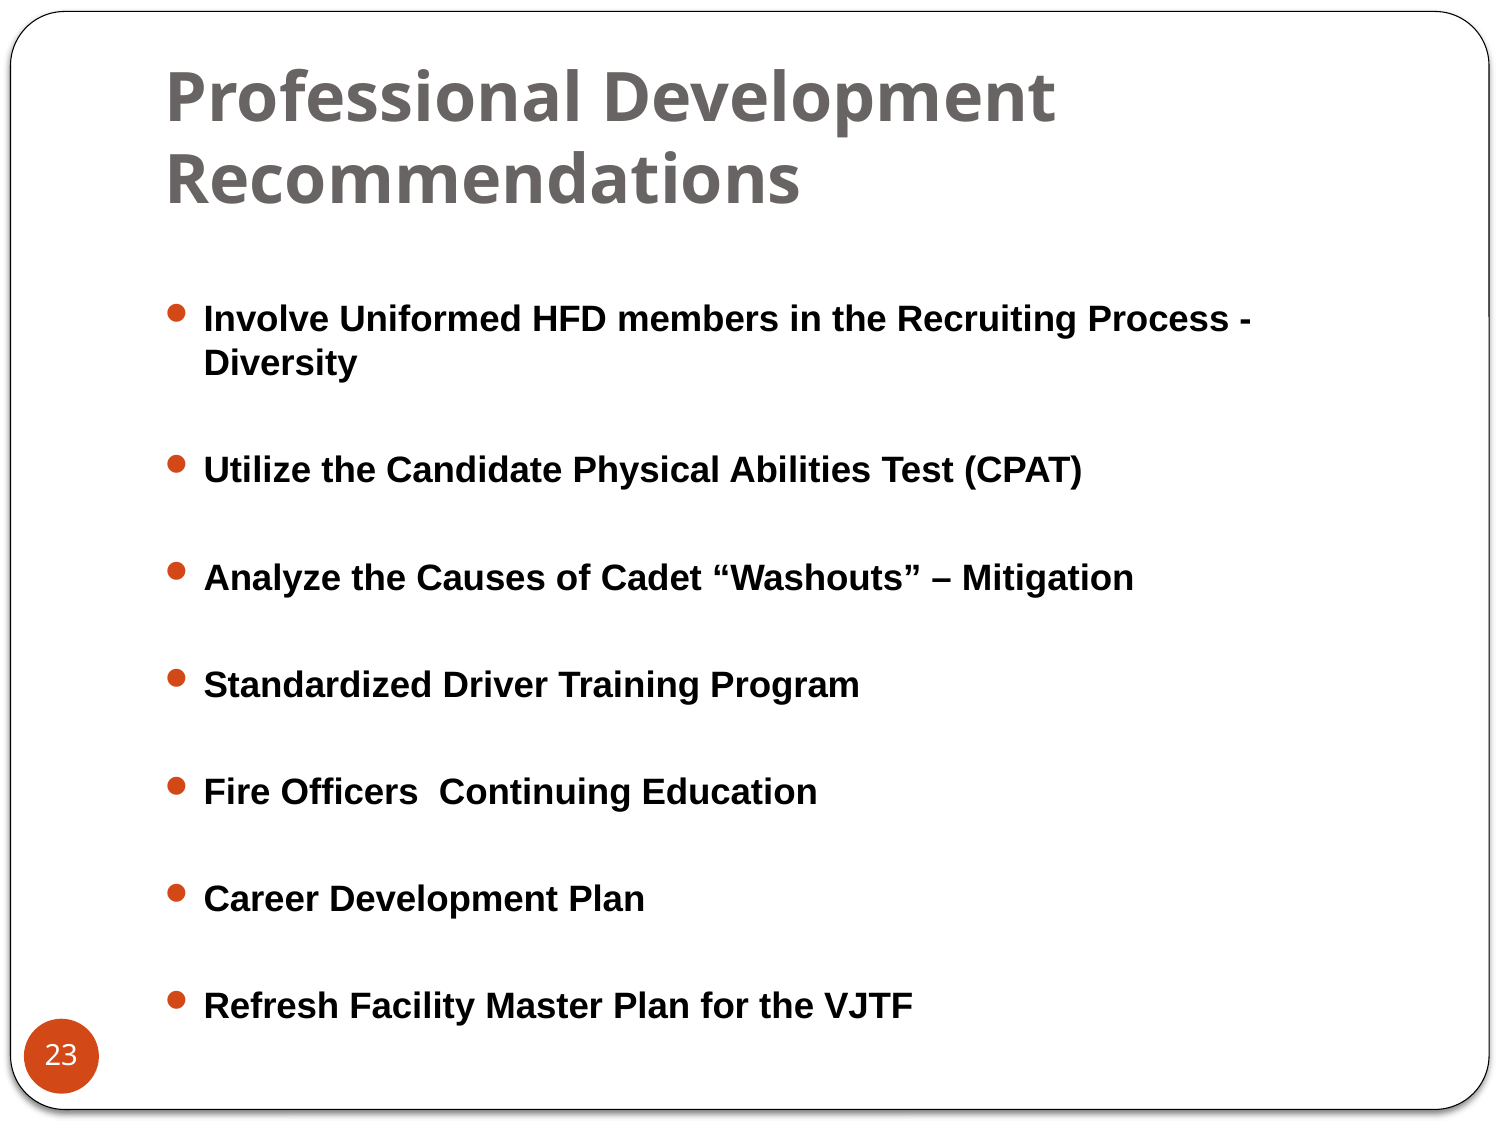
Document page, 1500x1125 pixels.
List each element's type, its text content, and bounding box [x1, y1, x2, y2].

list Involve Uniformed HFD members in the Recruiting Process - Diversity Utilize the Candidate Physical Abilities Test (CPAT) Analyze the Causes of Cadet “Washouts” – Mitigation Standardized Driver Training Program Fire Officers Continuing Education Career Development Plan Refresh Facility Master Plan for the VJTF [150, 287, 1425, 1038]
title Professional Development Recommendations [150, 45, 1425, 233]
slide_number 23 [23, 1018, 99, 1094]
